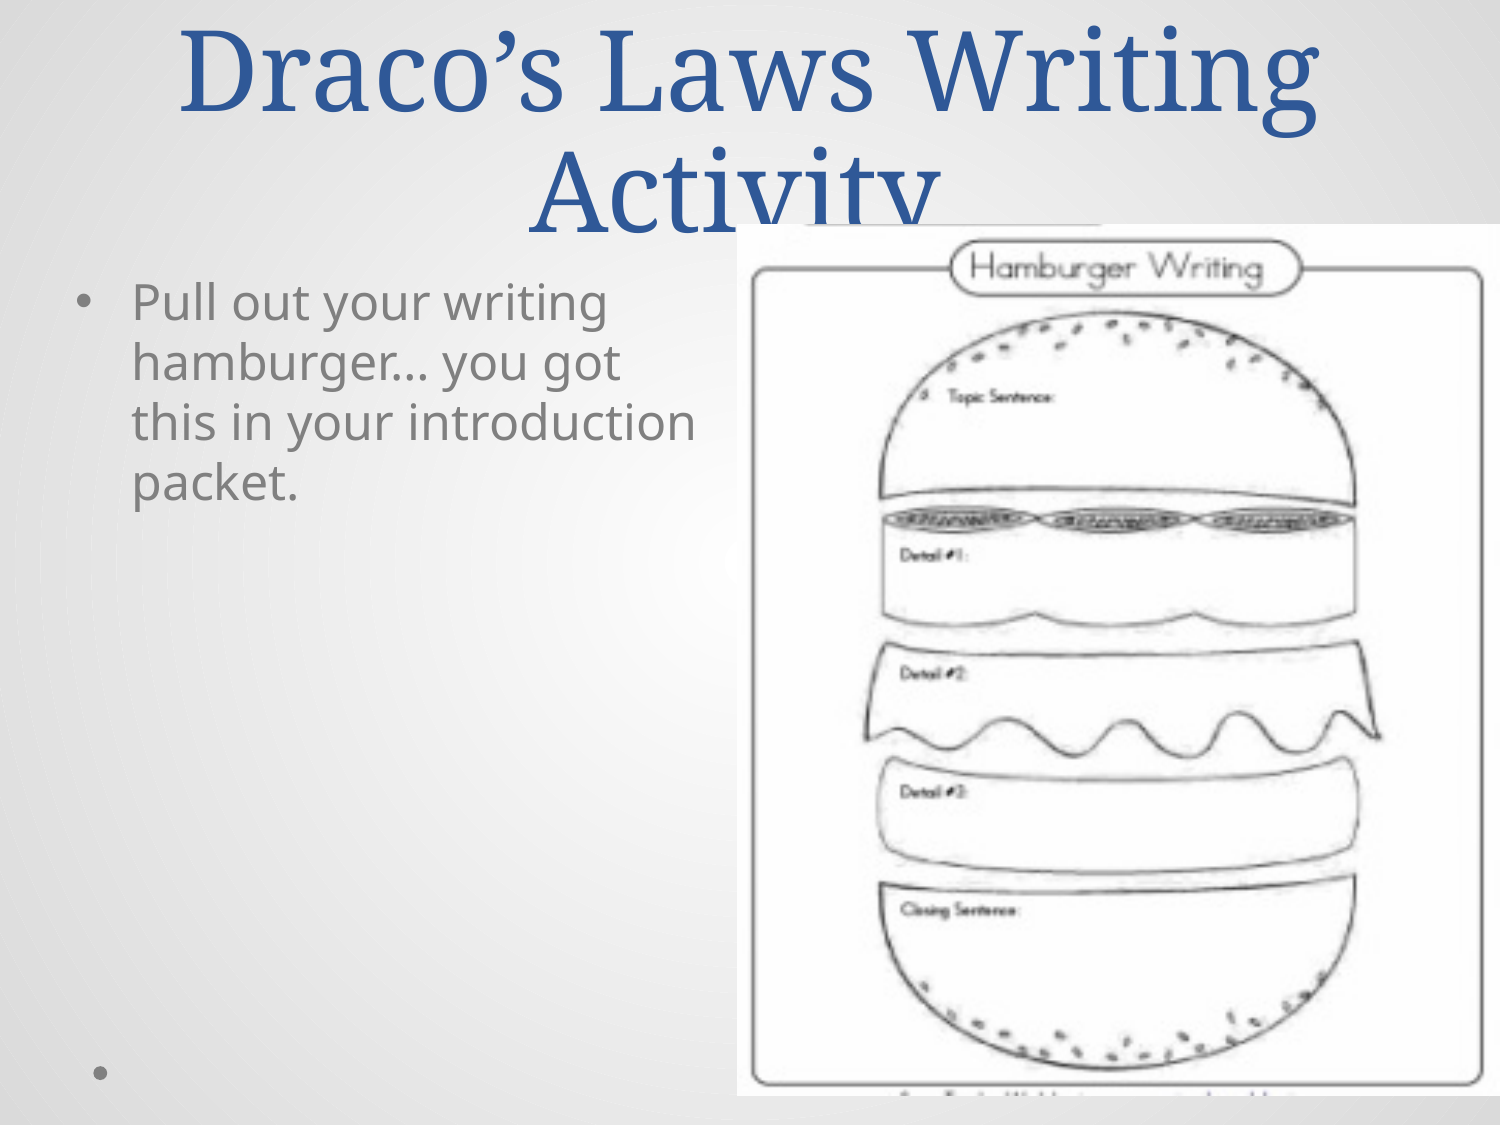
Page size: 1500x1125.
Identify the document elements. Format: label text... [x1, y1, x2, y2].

title Draco’s Laws Writing Activity [75, 0, 1425, 263]
list Pull out your writing hamburger… you got this in your introduction packet. [60, 262, 723, 1005]
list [737, 224, 1500, 1096]
